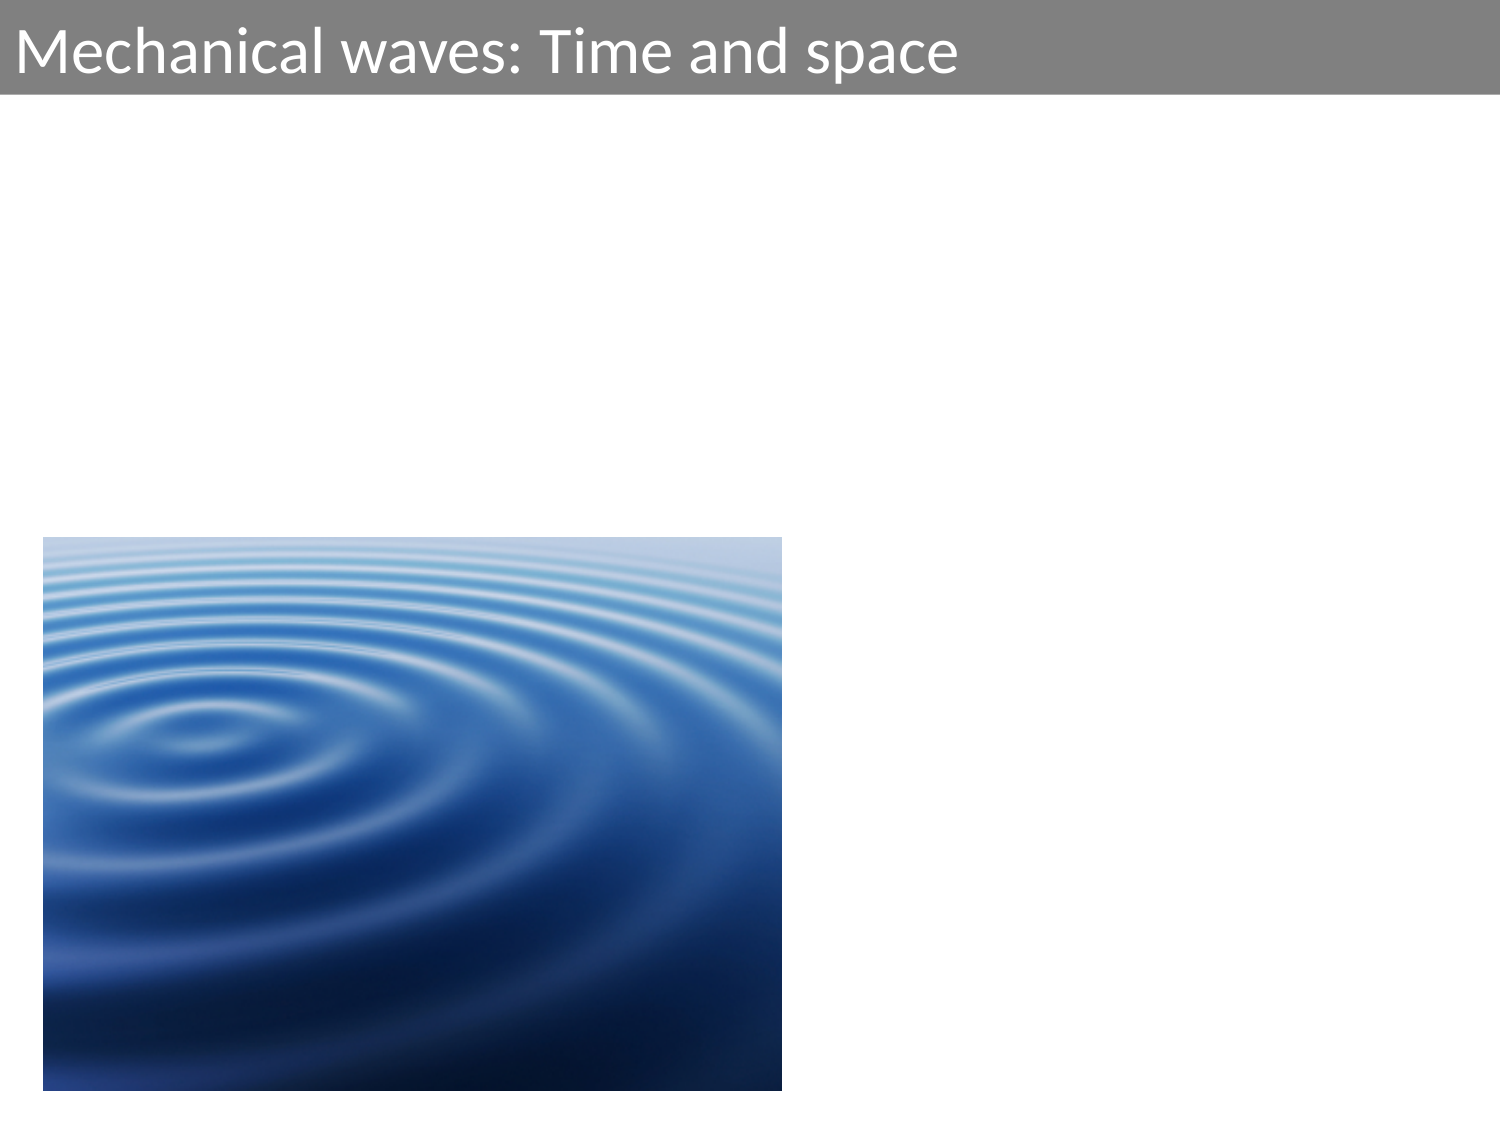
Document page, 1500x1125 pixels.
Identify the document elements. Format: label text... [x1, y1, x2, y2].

picture [43, 537, 782, 1092]
text_box Mechanical waves: Time and space [0, 0, 1500, 95]
